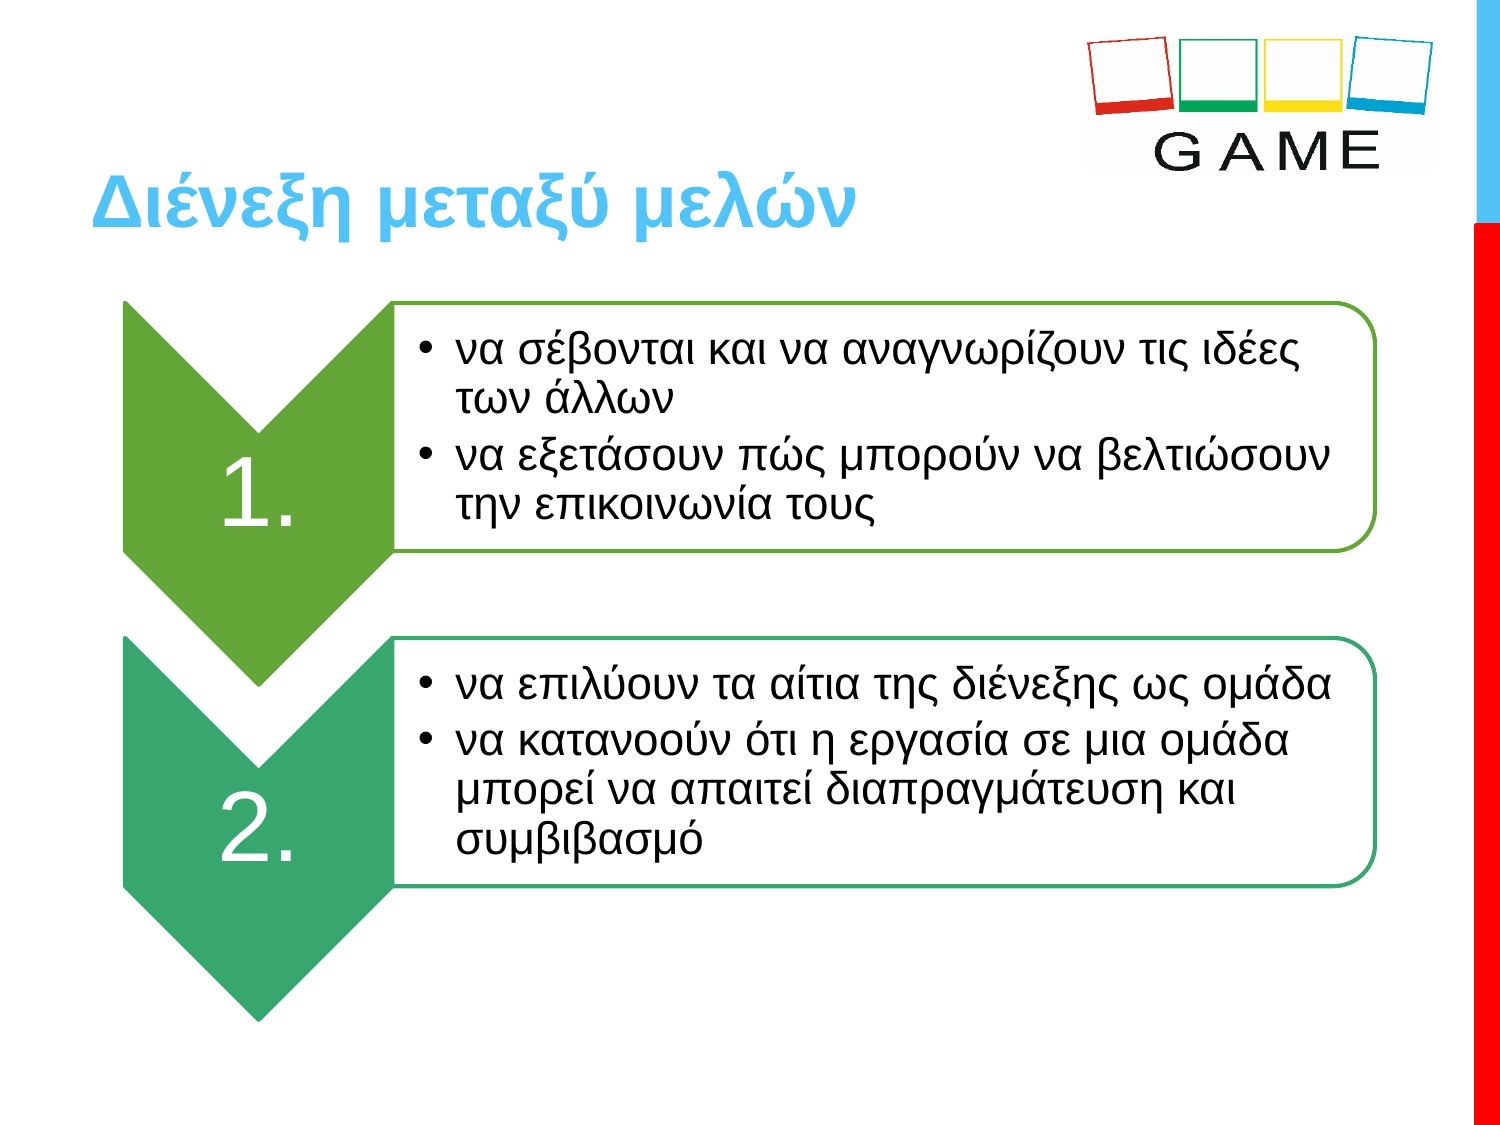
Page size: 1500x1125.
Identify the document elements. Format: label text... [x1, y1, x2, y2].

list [124, 302, 1376, 1021]
title Διένεξη μεταξύ μελών [75, 25, 1128, 250]
picture [1128, 36, 1433, 173]
